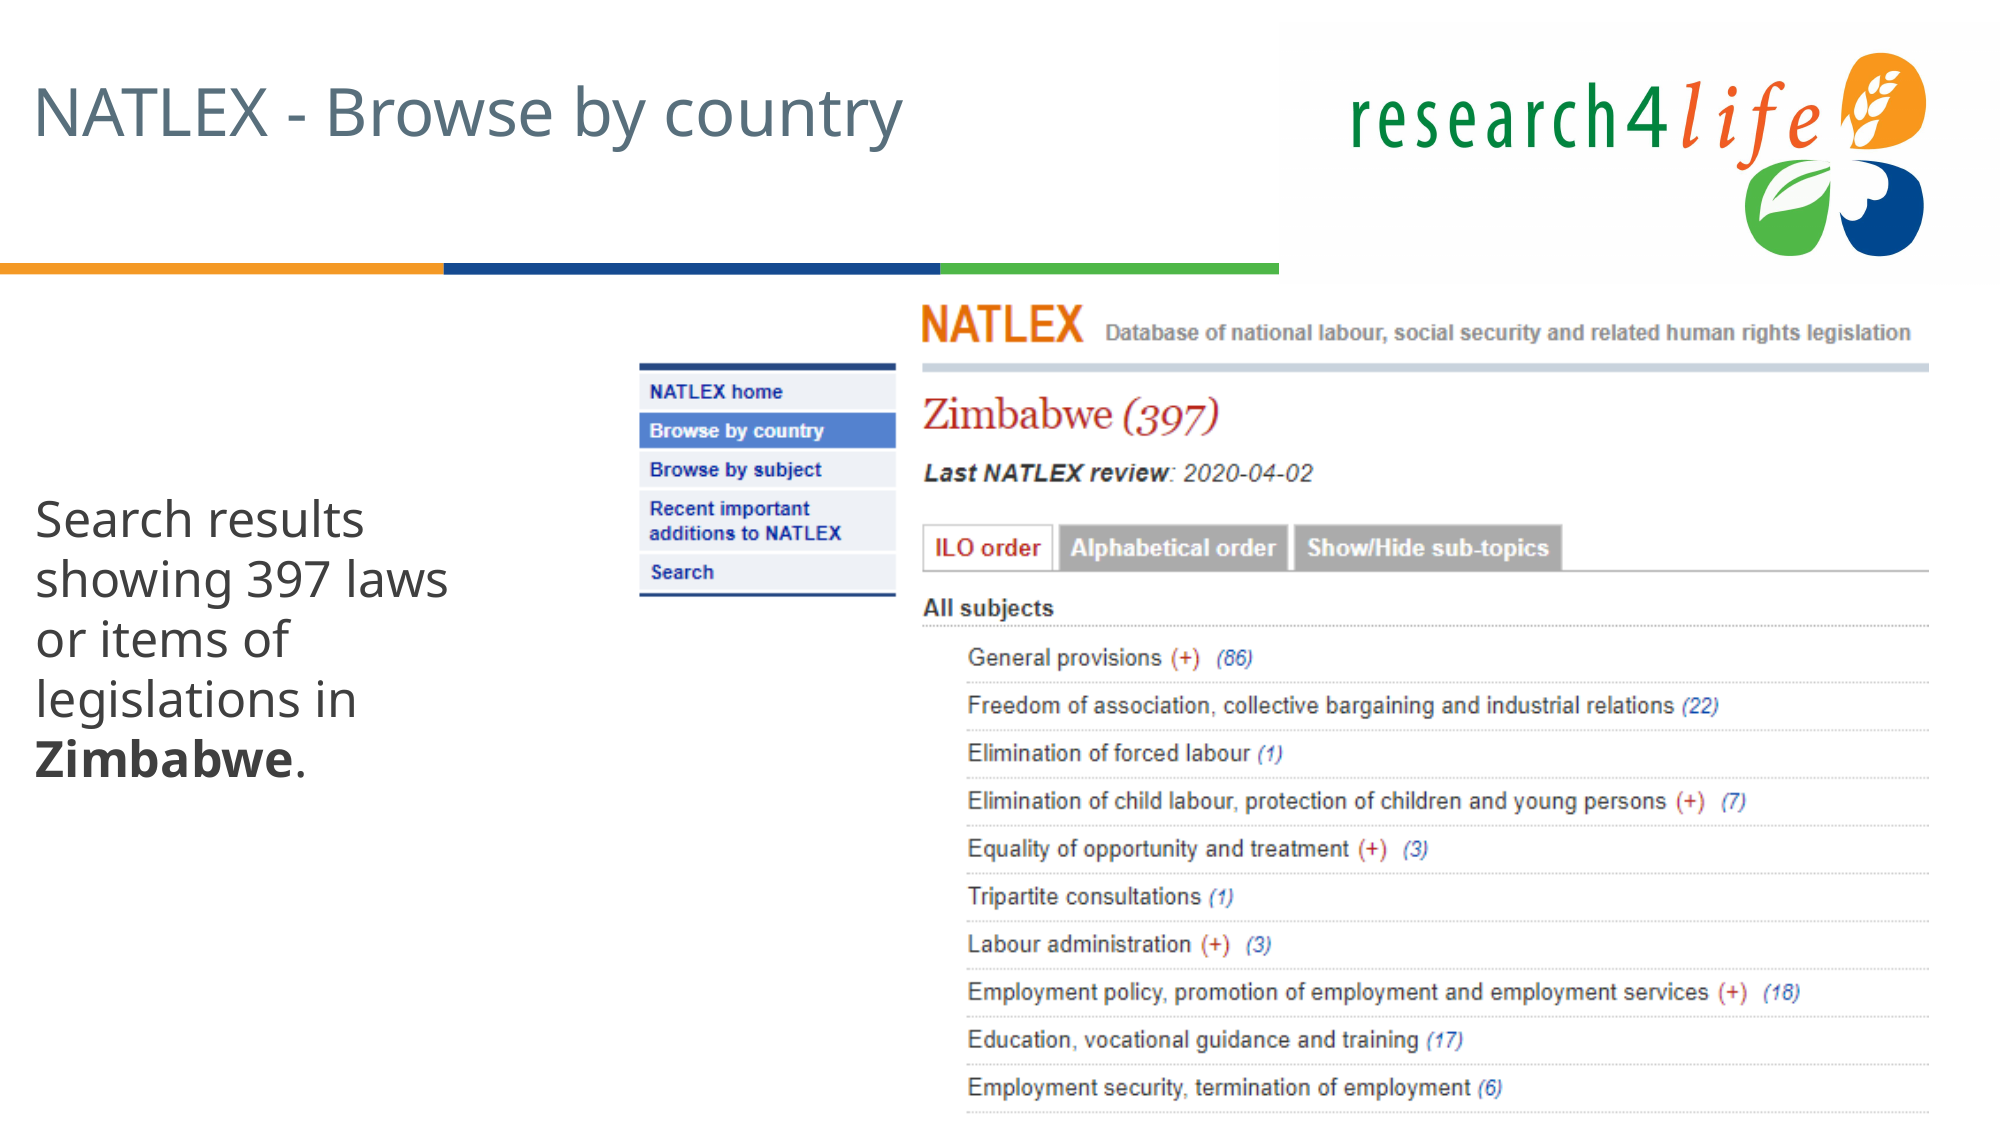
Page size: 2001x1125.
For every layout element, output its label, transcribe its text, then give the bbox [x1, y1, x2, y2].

title NATLEX - Browse by country [0, 71, 1200, 250]
list Search results showing 397 laws or items of legislations in Zimbabwe. [0, 480, 495, 825]
picture [631, 22, 2000, 1118]
